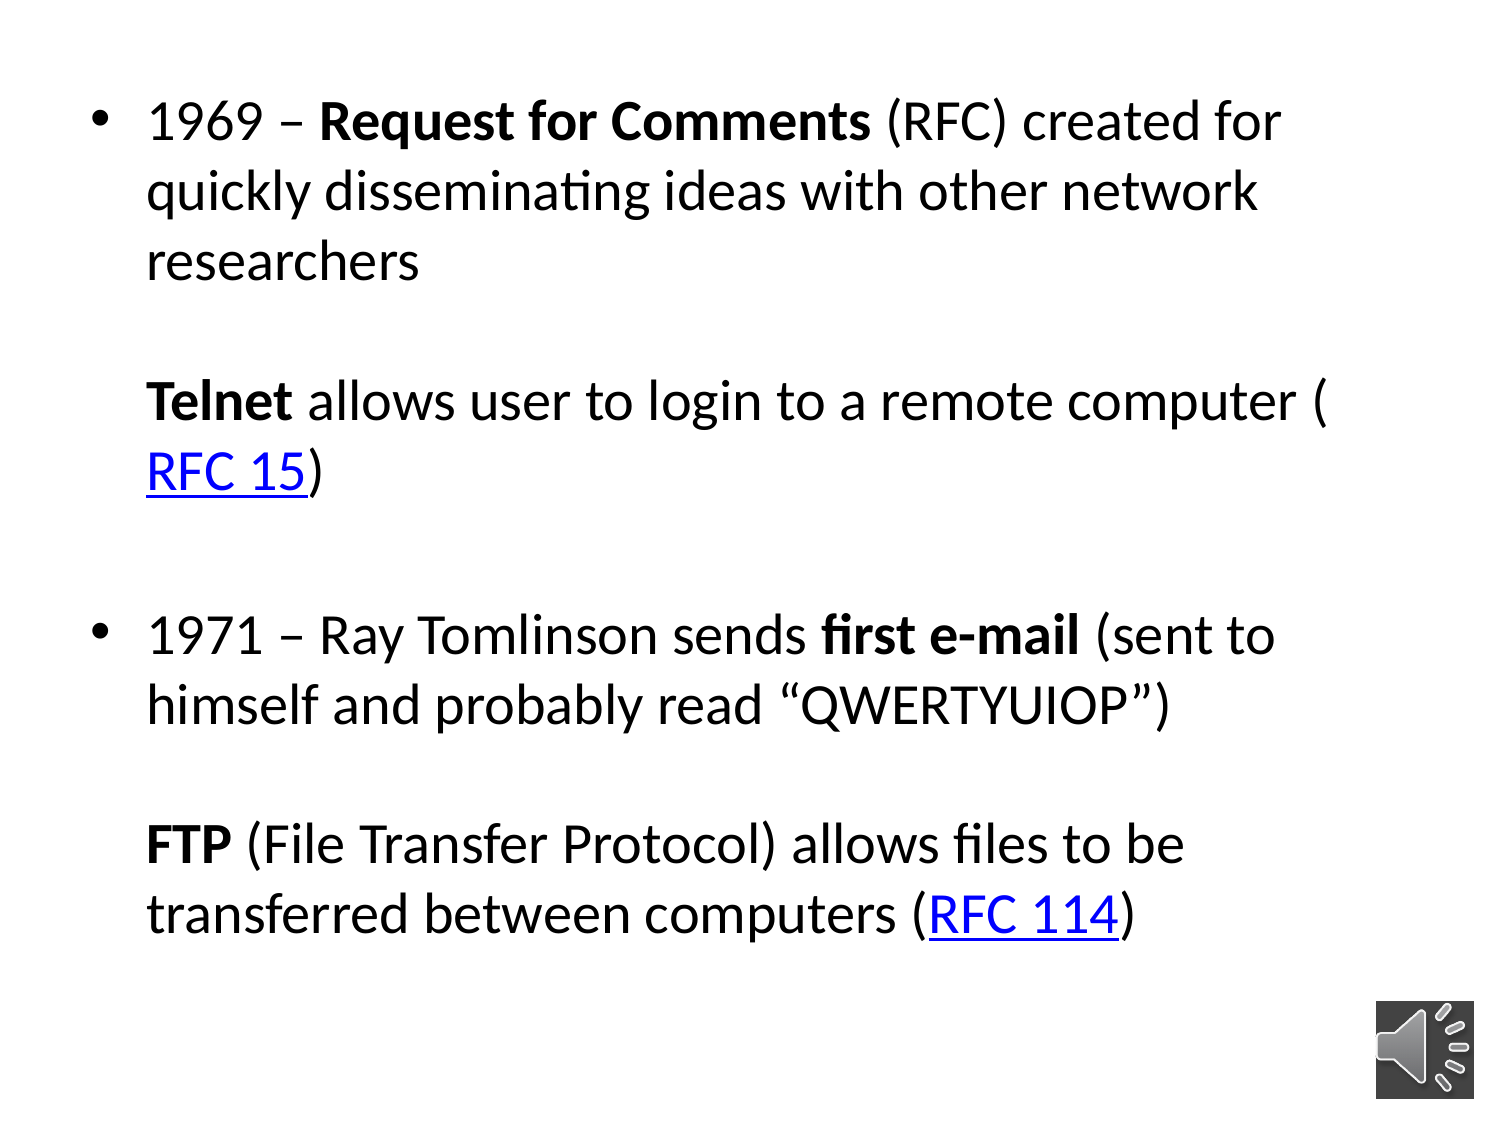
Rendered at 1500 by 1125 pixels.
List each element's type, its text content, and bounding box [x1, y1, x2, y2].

list 1969 – Request for Comments (RFC) created for quickly disseminating ideas with other network researchers Telnet allows user to login to a remote computer (RFC 15) 1971 – Ray Tomlinson sends first e-mail (sent to himself and probably read “QWERTYUIOP”) FTP (File Transfer Protocol) allows files to be transferred between computers (RFC 114) [75, 75, 1425, 1005]
picture [1374, 999, 1476, 1101]
